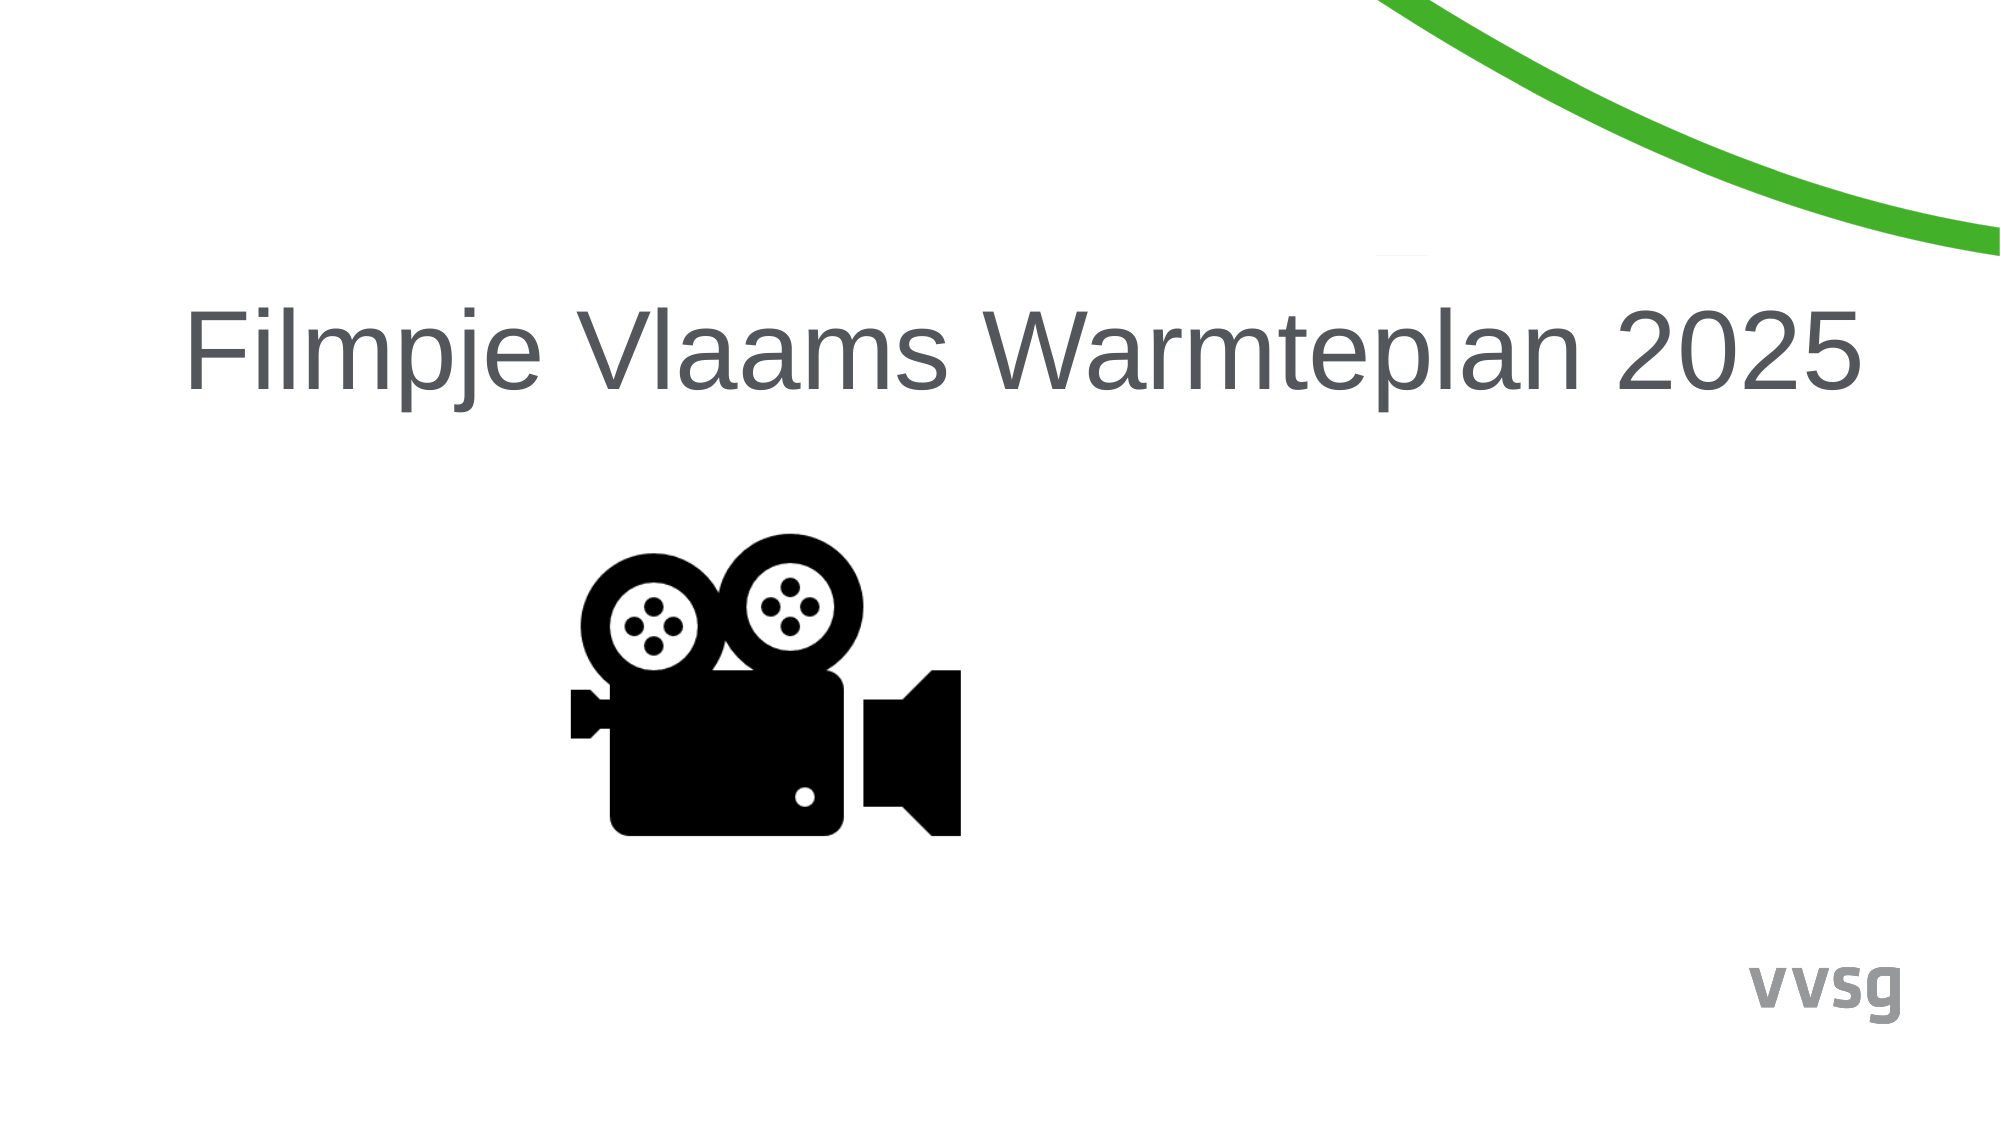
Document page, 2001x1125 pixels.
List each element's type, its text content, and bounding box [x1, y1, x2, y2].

list Filmpje Vlaams Warmteplan 2025 [182, 249, 1952, 1003]
picture [1376, 0, 2000, 256]
picture [1749, 1003, 1900, 1024]
picture [532, 451, 1000, 919]
